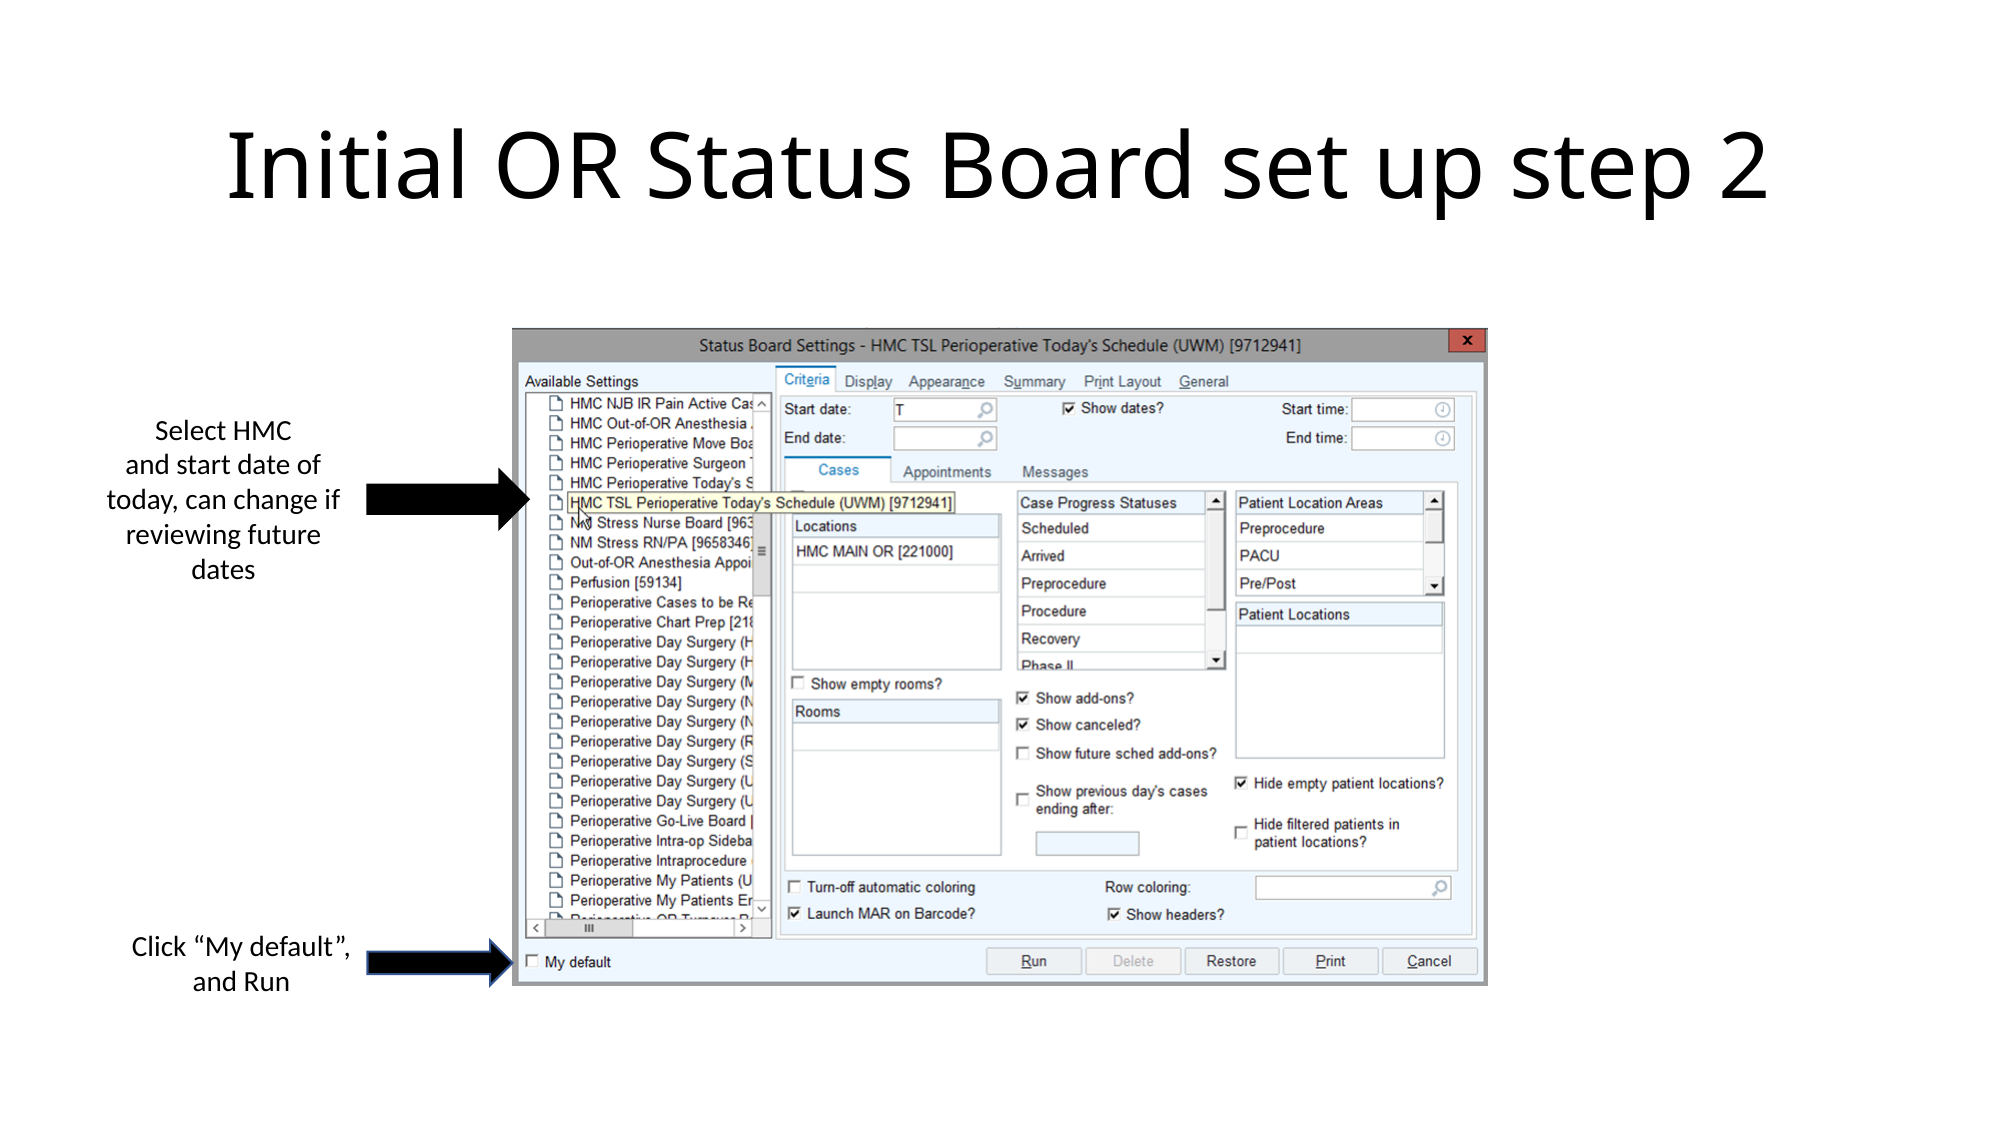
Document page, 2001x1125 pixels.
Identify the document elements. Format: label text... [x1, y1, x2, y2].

text_box Click “My default”, and Run [115, 919, 368, 1005]
title Initial OR Status Board set up step 2 [137, 59, 1863, 278]
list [512, 327, 1488, 986]
text_box [368, 467, 512, 532]
text_box [368, 937, 512, 988]
text_box Select HMC and start date of today, can change if reviewing future dates [79, 403, 368, 593]
